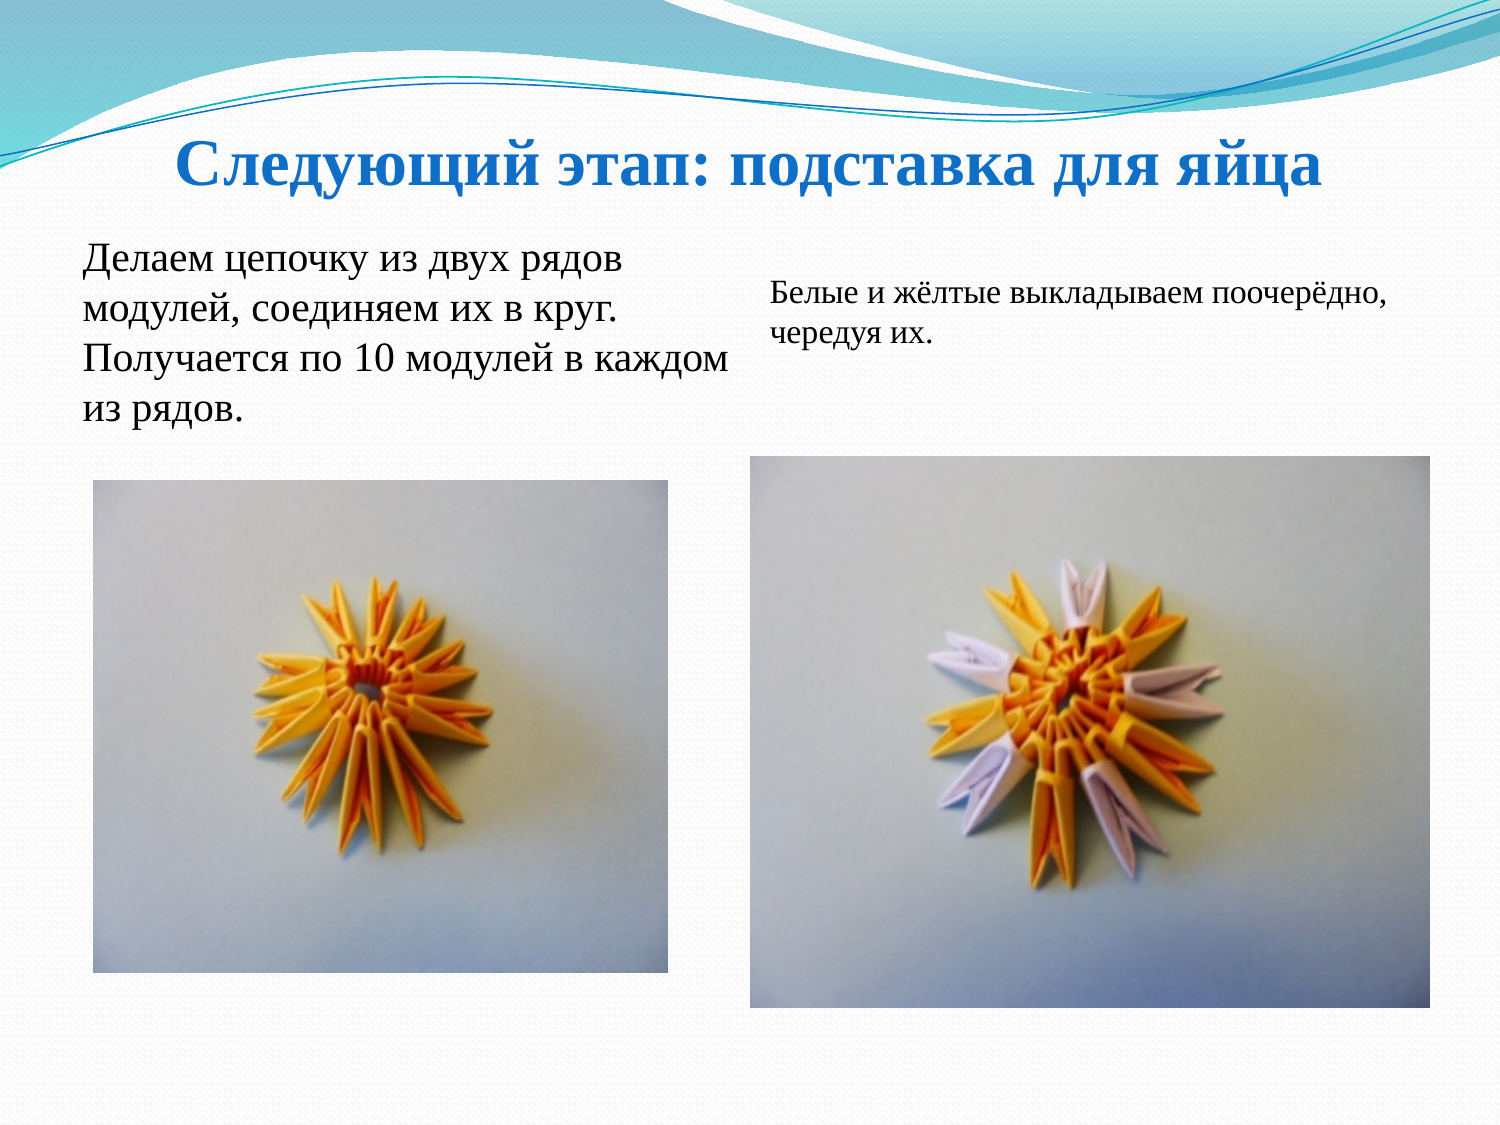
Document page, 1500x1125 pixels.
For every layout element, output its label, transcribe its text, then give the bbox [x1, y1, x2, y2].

list Белые и жёлтые выкладываем поочерёдно, чередуя их. [761, 269, 1425, 352]
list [749, 456, 1430, 1009]
list Делаем цепочку из двух рядов модулей, соединяем их в круг. Получается по 10 модулей в каждом из рядов. [75, 316, 738, 413]
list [93, 480, 669, 973]
title Следующий этап: подставка для яйца [75, 93, 1425, 200]
